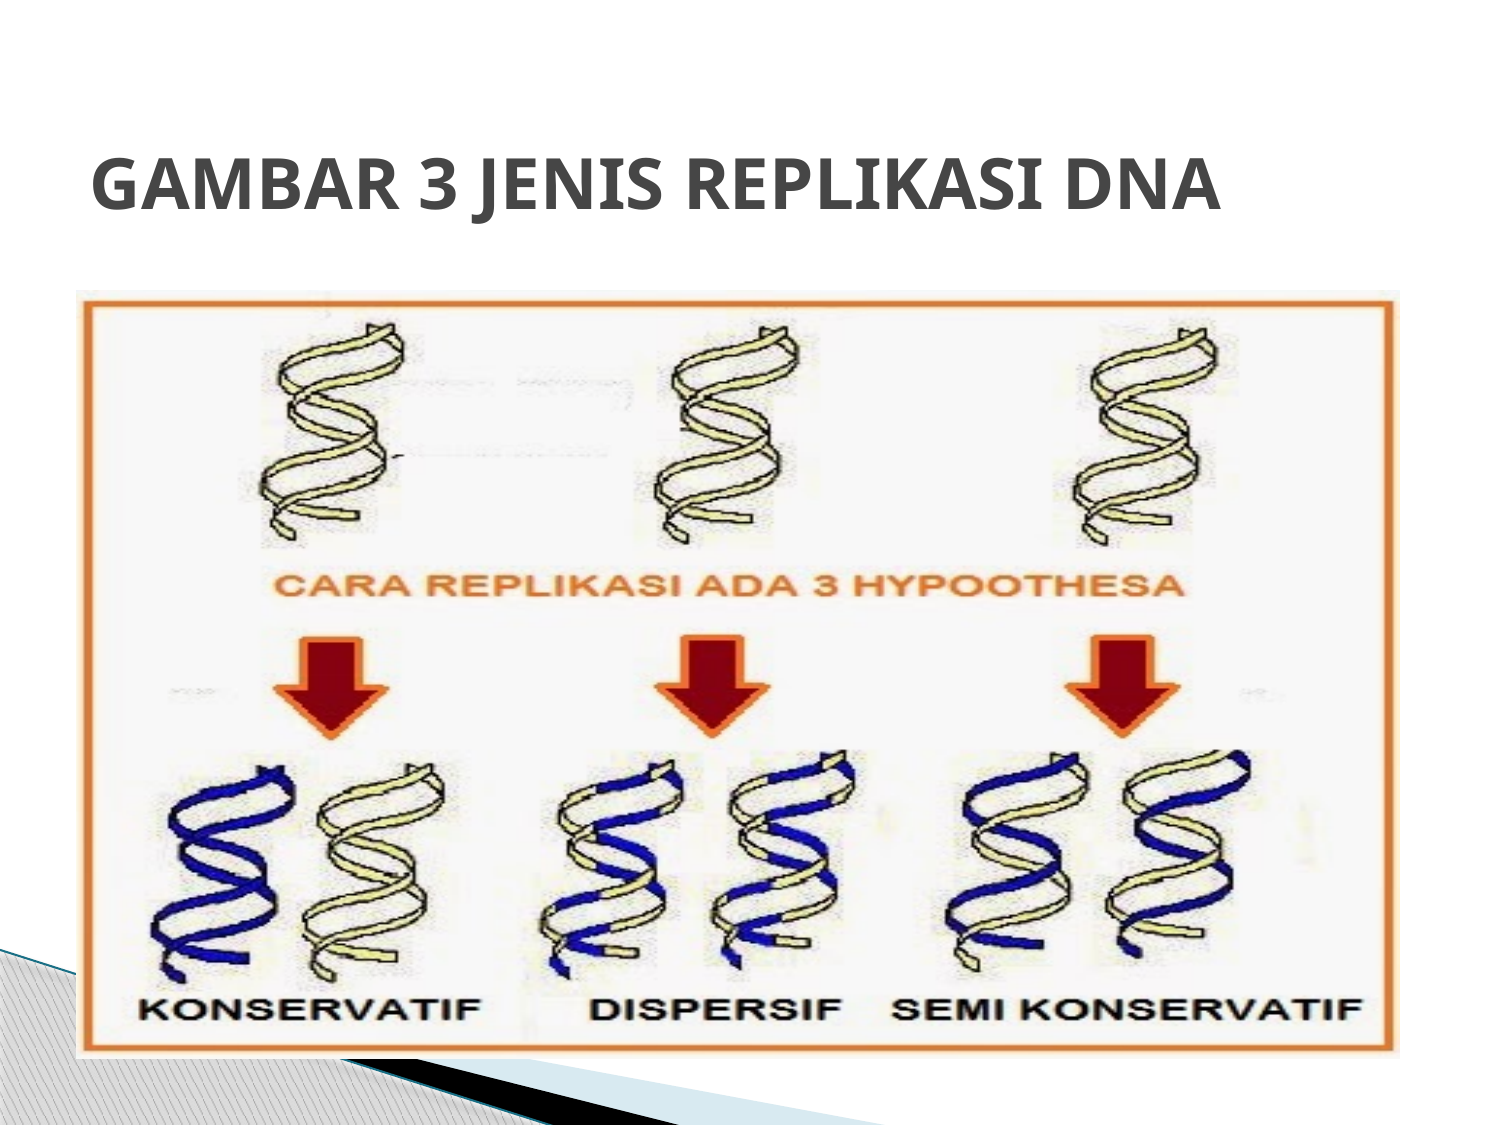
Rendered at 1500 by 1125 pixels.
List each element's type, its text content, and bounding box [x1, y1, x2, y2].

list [76, 290, 1400, 1059]
title GAMBAR 3 JENIS REPLIKASI DNA [75, 45, 1425, 233]
